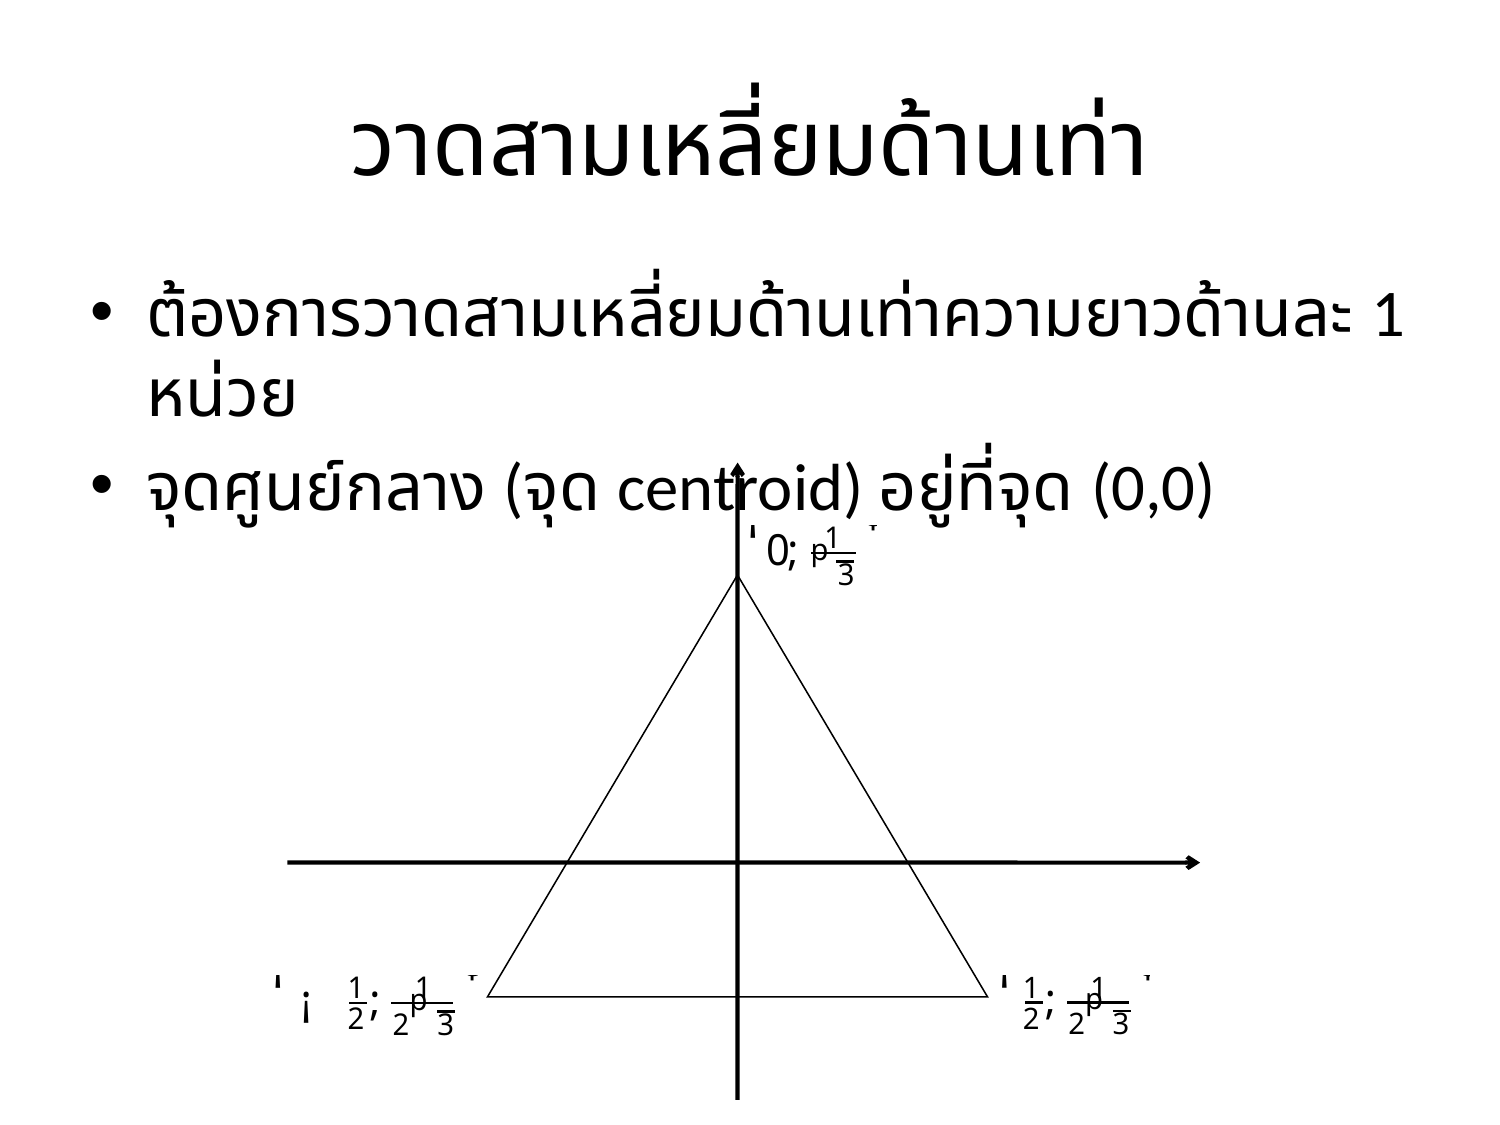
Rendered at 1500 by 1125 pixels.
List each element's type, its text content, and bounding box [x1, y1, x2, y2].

title วาดสามเหลี่ยมด้านเท่า [75, 45, 1425, 233]
picture [749, 524, 877, 595]
picture [274, 974, 478, 1045]
list ต้องการวาดสามเหลี่ยมด้านเท่าความยาวด้านละ 1 หน่วย จุดศูนย์กลาง (จุด centroid) อยู่ที่จุด (0,0) [75, 262, 1425, 1005]
picture [1001, 974, 1150, 1045]
